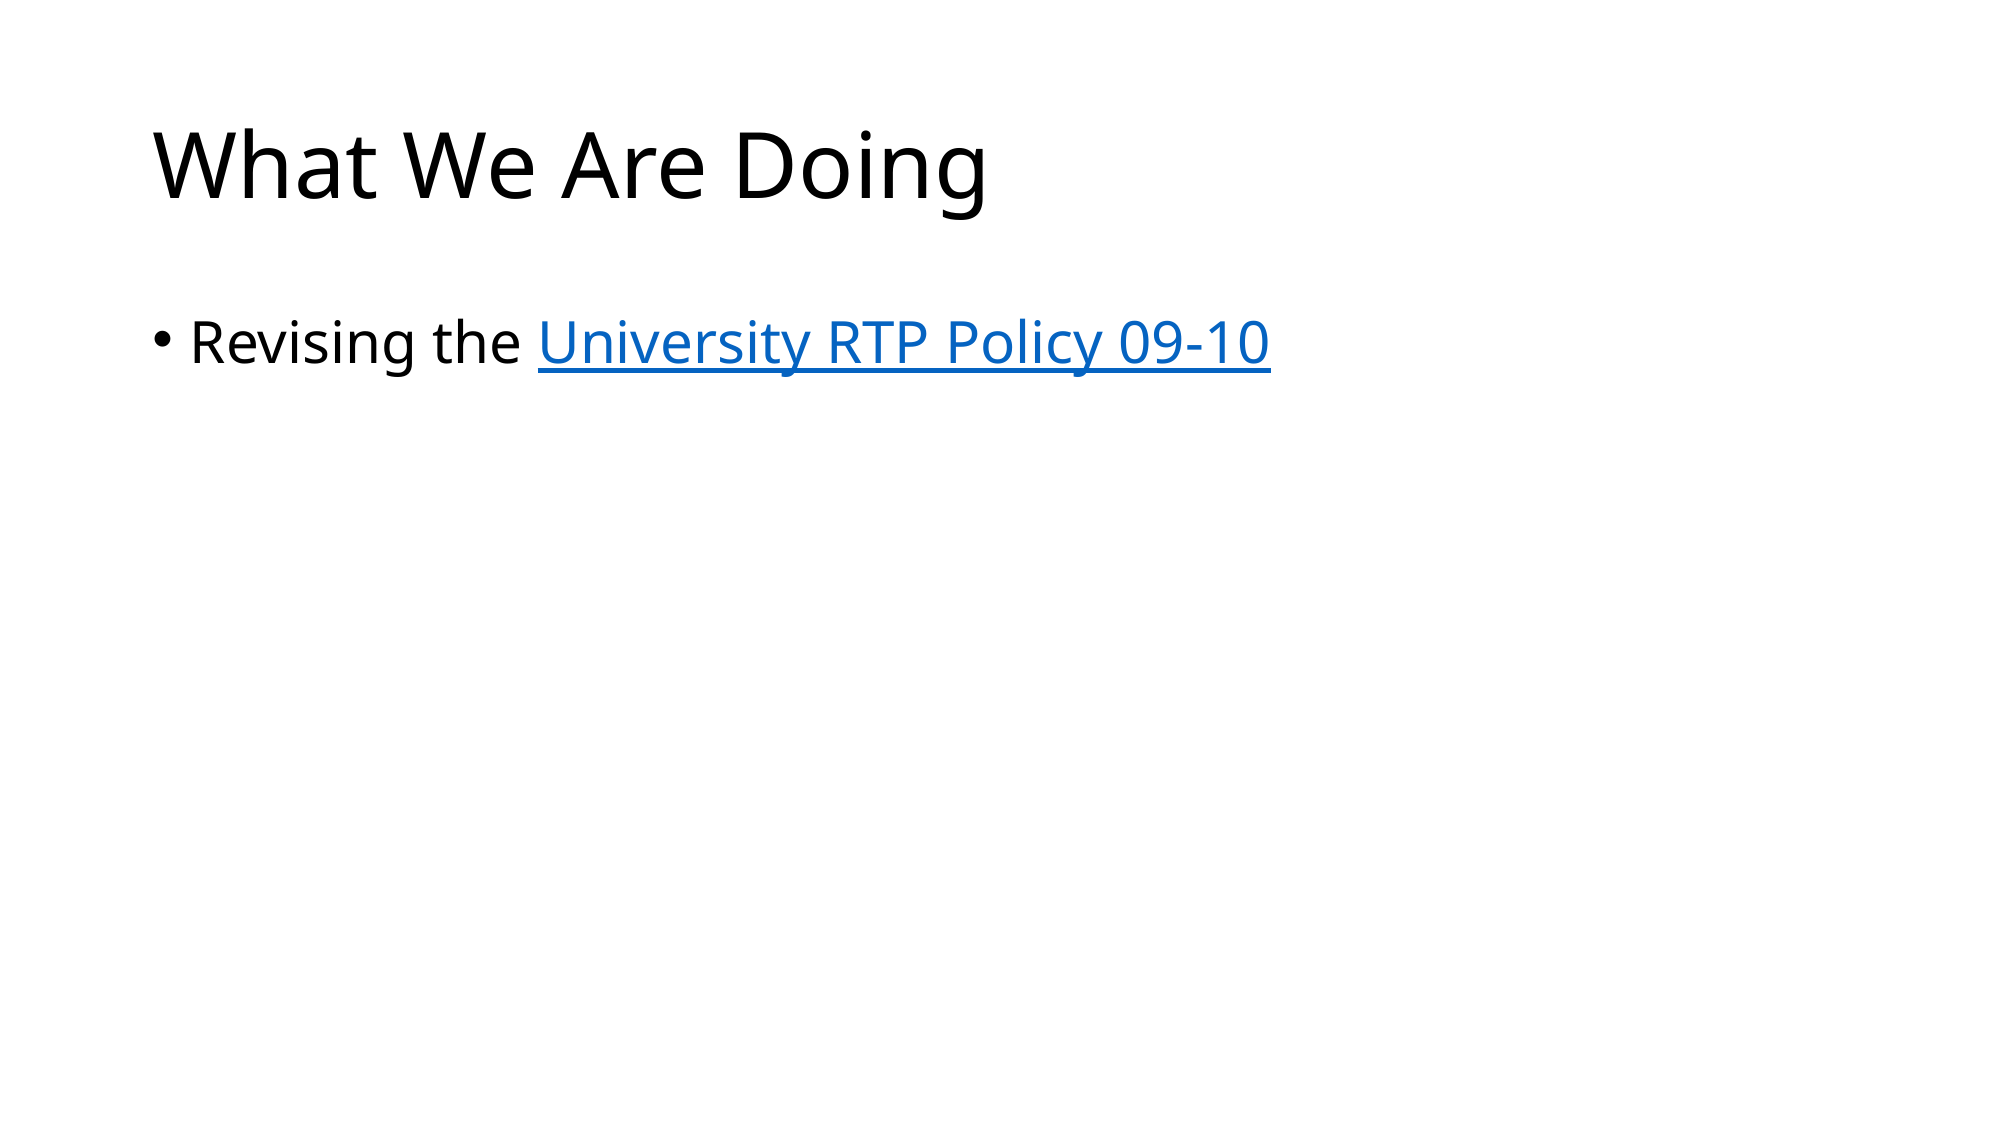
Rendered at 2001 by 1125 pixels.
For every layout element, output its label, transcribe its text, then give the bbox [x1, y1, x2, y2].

title What We Are Doing [137, 59, 1863, 278]
list Revising the University RTP Policy 09-10 [137, 299, 1863, 1014]
